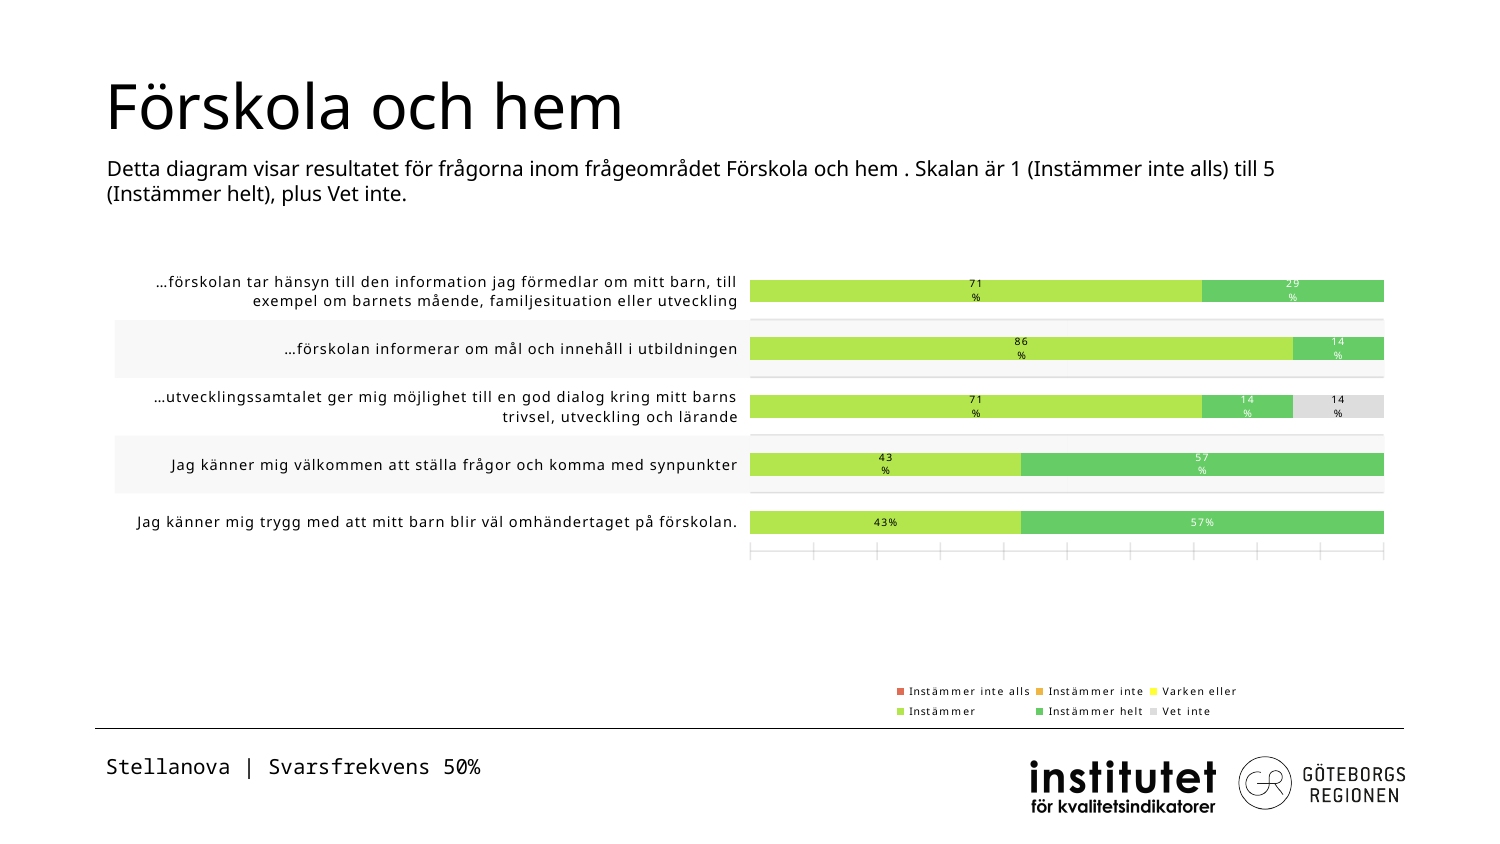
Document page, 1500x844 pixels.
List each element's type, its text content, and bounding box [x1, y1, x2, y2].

text_box Detta diagram visar resultatet för frågorna inom frågeområdet Förskola och hem . Skalan är 1 (Instämmer inte alls) till 5 (Instämmer helt), plus Vet inte. [92, 148, 1409, 213]
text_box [118, 667, 1382, 753]
title Förskola och hem [90, 59, 1412, 149]
picture [1029, 753, 1218, 818]
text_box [114, 204, 1385, 725]
text_box Stellanova | Svarsfrekvens 50% [90, 746, 986, 787]
